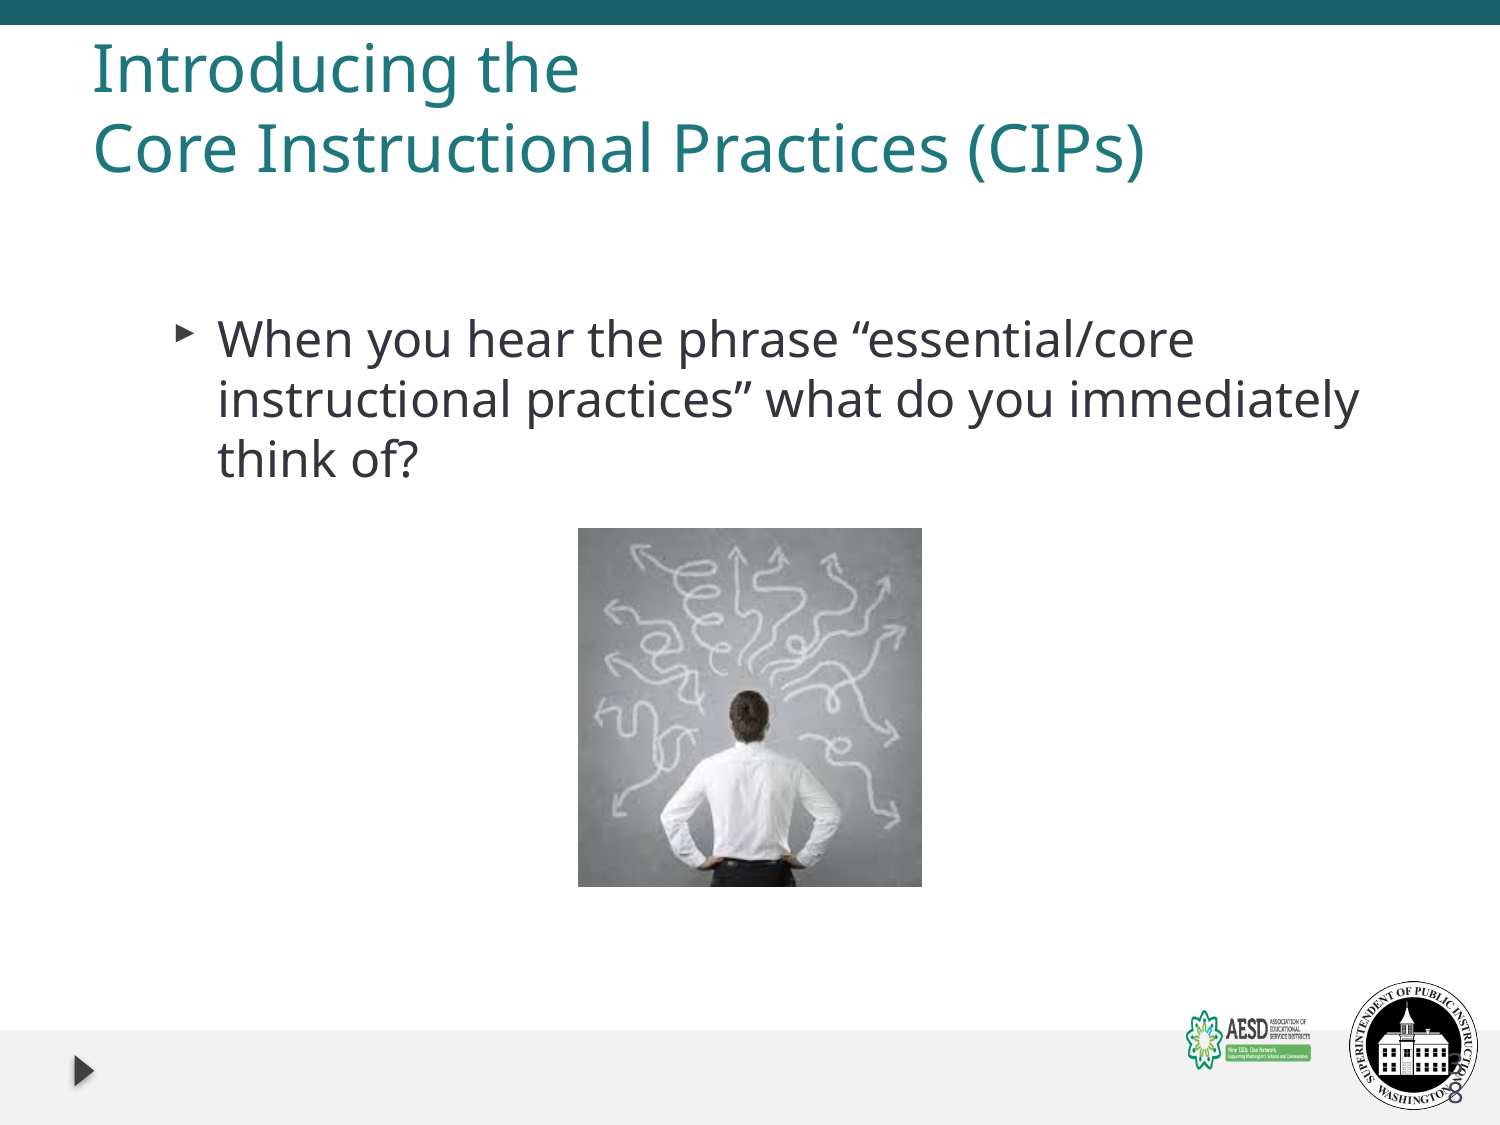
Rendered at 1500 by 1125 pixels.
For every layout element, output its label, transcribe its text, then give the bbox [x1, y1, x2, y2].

title Introducing the Core Instructional Practices (CIPs) [77, 25, 1431, 194]
picture [1184, 1006, 1312, 1073]
picture [577, 528, 923, 887]
list When you hear the phrase “essential/core instructional practices” what do you immediately think of? [112, 300, 1462, 970]
picture [1349, 981, 1478, 1110]
slide_number 38 [1436, 1067, 1462, 1093]
